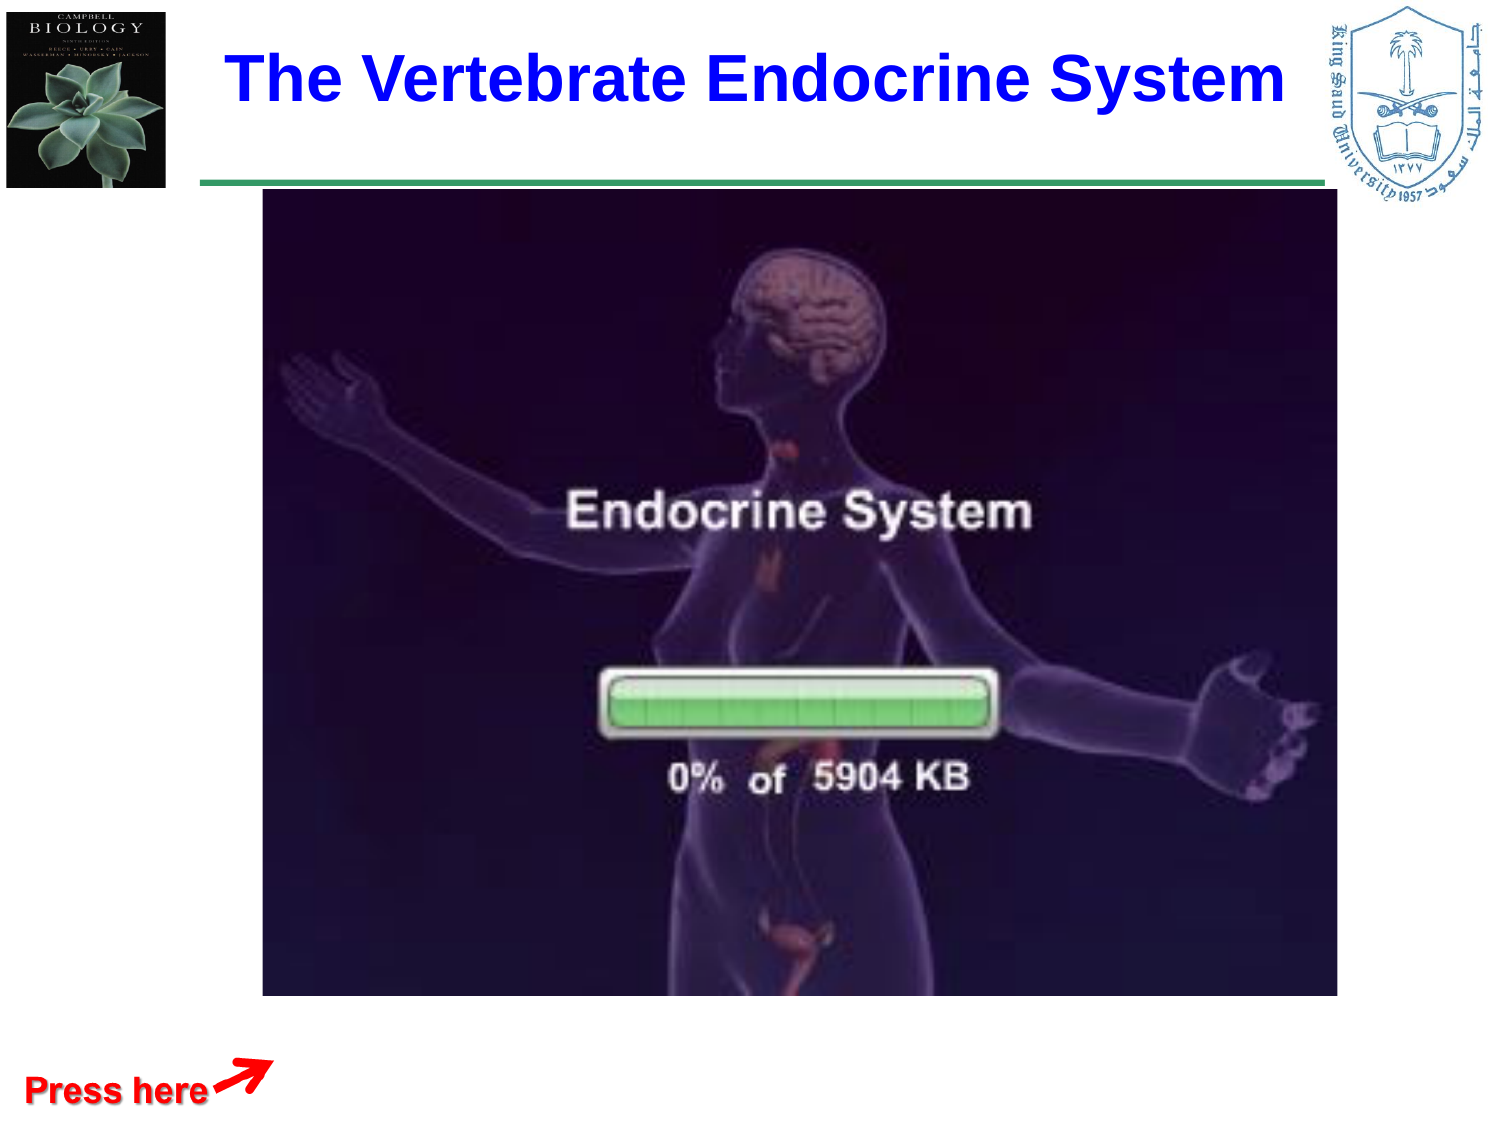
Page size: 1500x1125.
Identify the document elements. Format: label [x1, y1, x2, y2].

picture [0, 1021, 313, 1125]
text_box [5, 0, 1488, 209]
